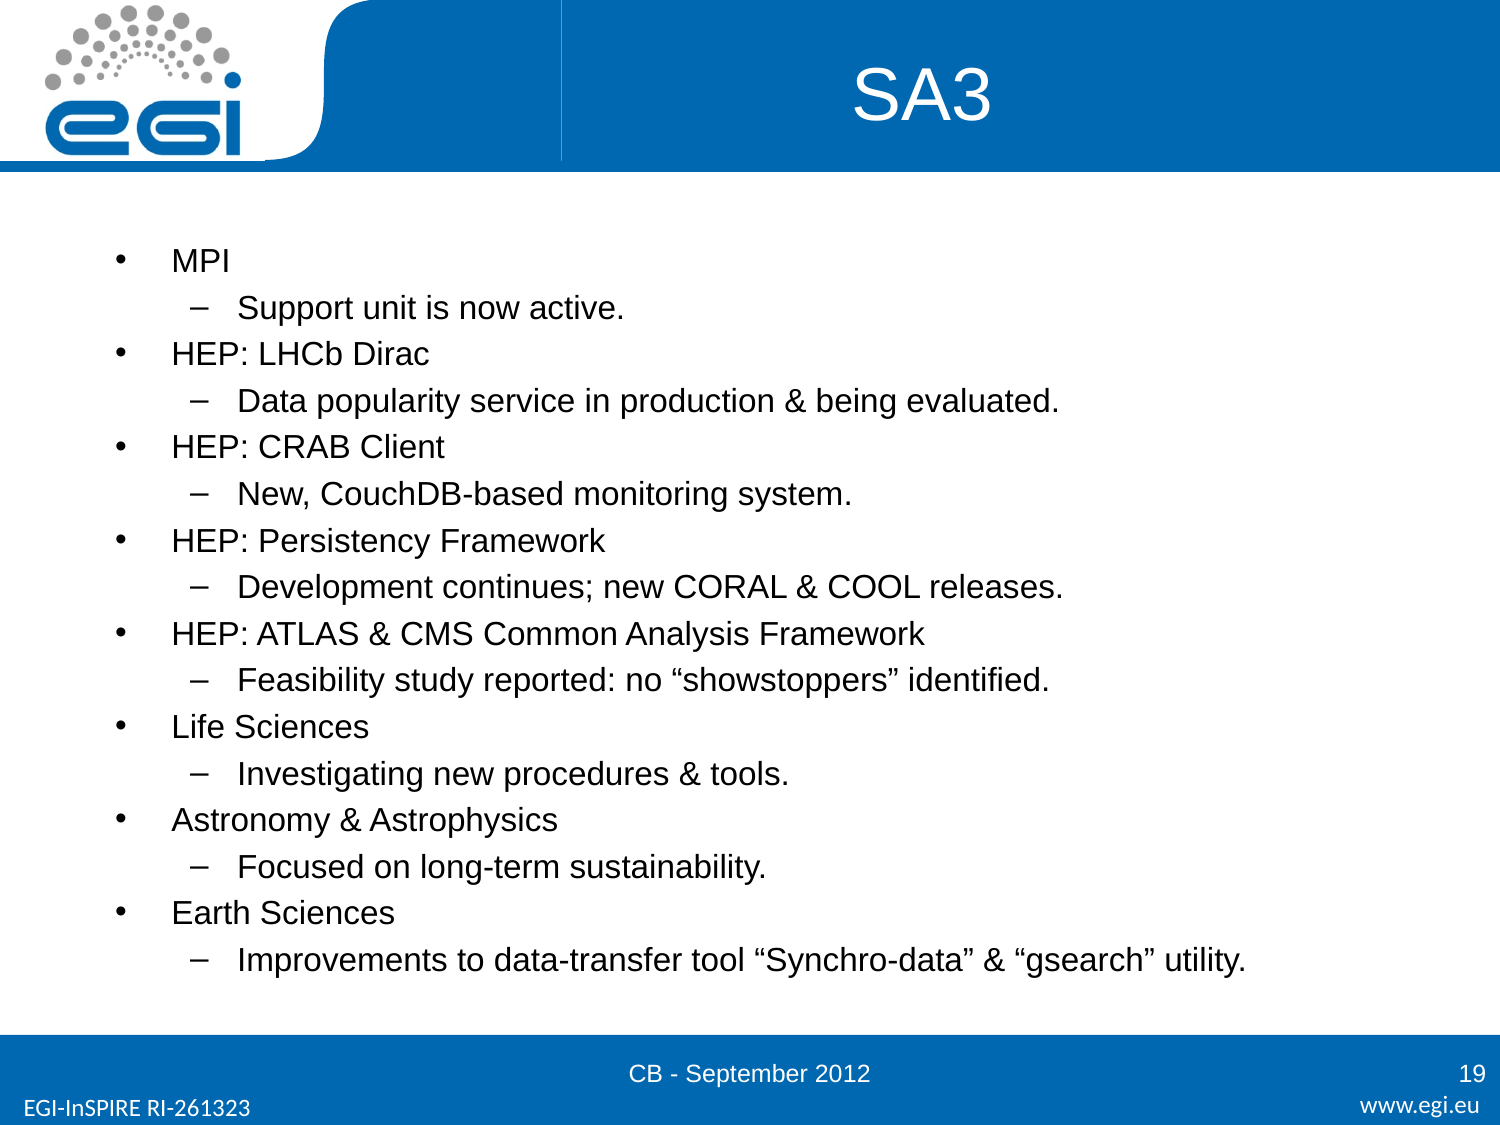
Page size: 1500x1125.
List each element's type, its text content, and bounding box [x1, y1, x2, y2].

picture [0, 0, 265, 161]
title SA3 [371, 19, 1494, 161]
footer CB - September 2012 [512, 1042, 988, 1103]
list MPI Support unit is now active. HEP: LHCb Dirac Data popularity service in production & being evaluated. HEP: CRAB Client New, CouchDB-based monitoring system. HEP: Persistency Framework Development continues; new CORAL & COOL releases. HEP: ATLAS & CMS Common Analysis Framework Feasibility study reported: no “showstoppers” identified. Life Sciences Investigating new procedures & tools. Astronomy & Astrophysics Focused on long-term sustainability. Earth Sciences Improvements to data-transfer tool “Synchro-data” & “gsearch” utility. [100, 231, 1425, 975]
slide_number 19 [1151, 1042, 1500, 1103]
